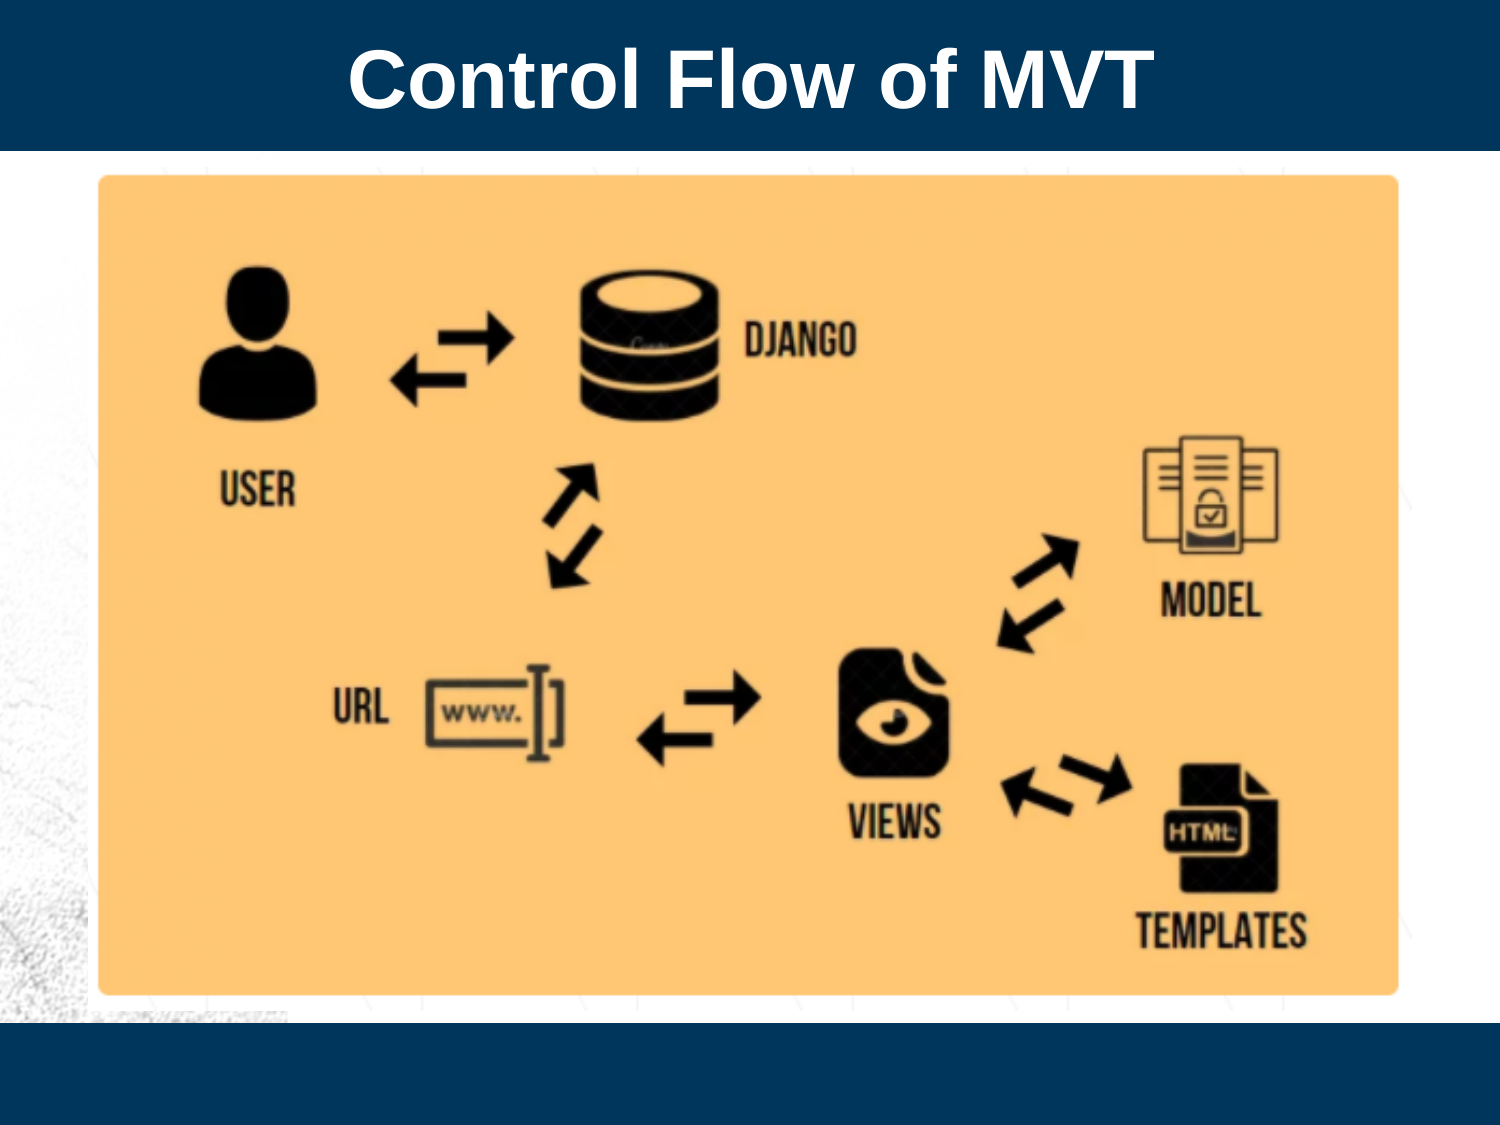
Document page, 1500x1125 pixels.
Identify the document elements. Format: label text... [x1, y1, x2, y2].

text_box [0, 1021, 1500, 1125]
text_box Control Flow of MVT [3, 17, 1500, 133]
picture [0, 153, 1500, 1021]
text_box [0, 0, 1500, 153]
